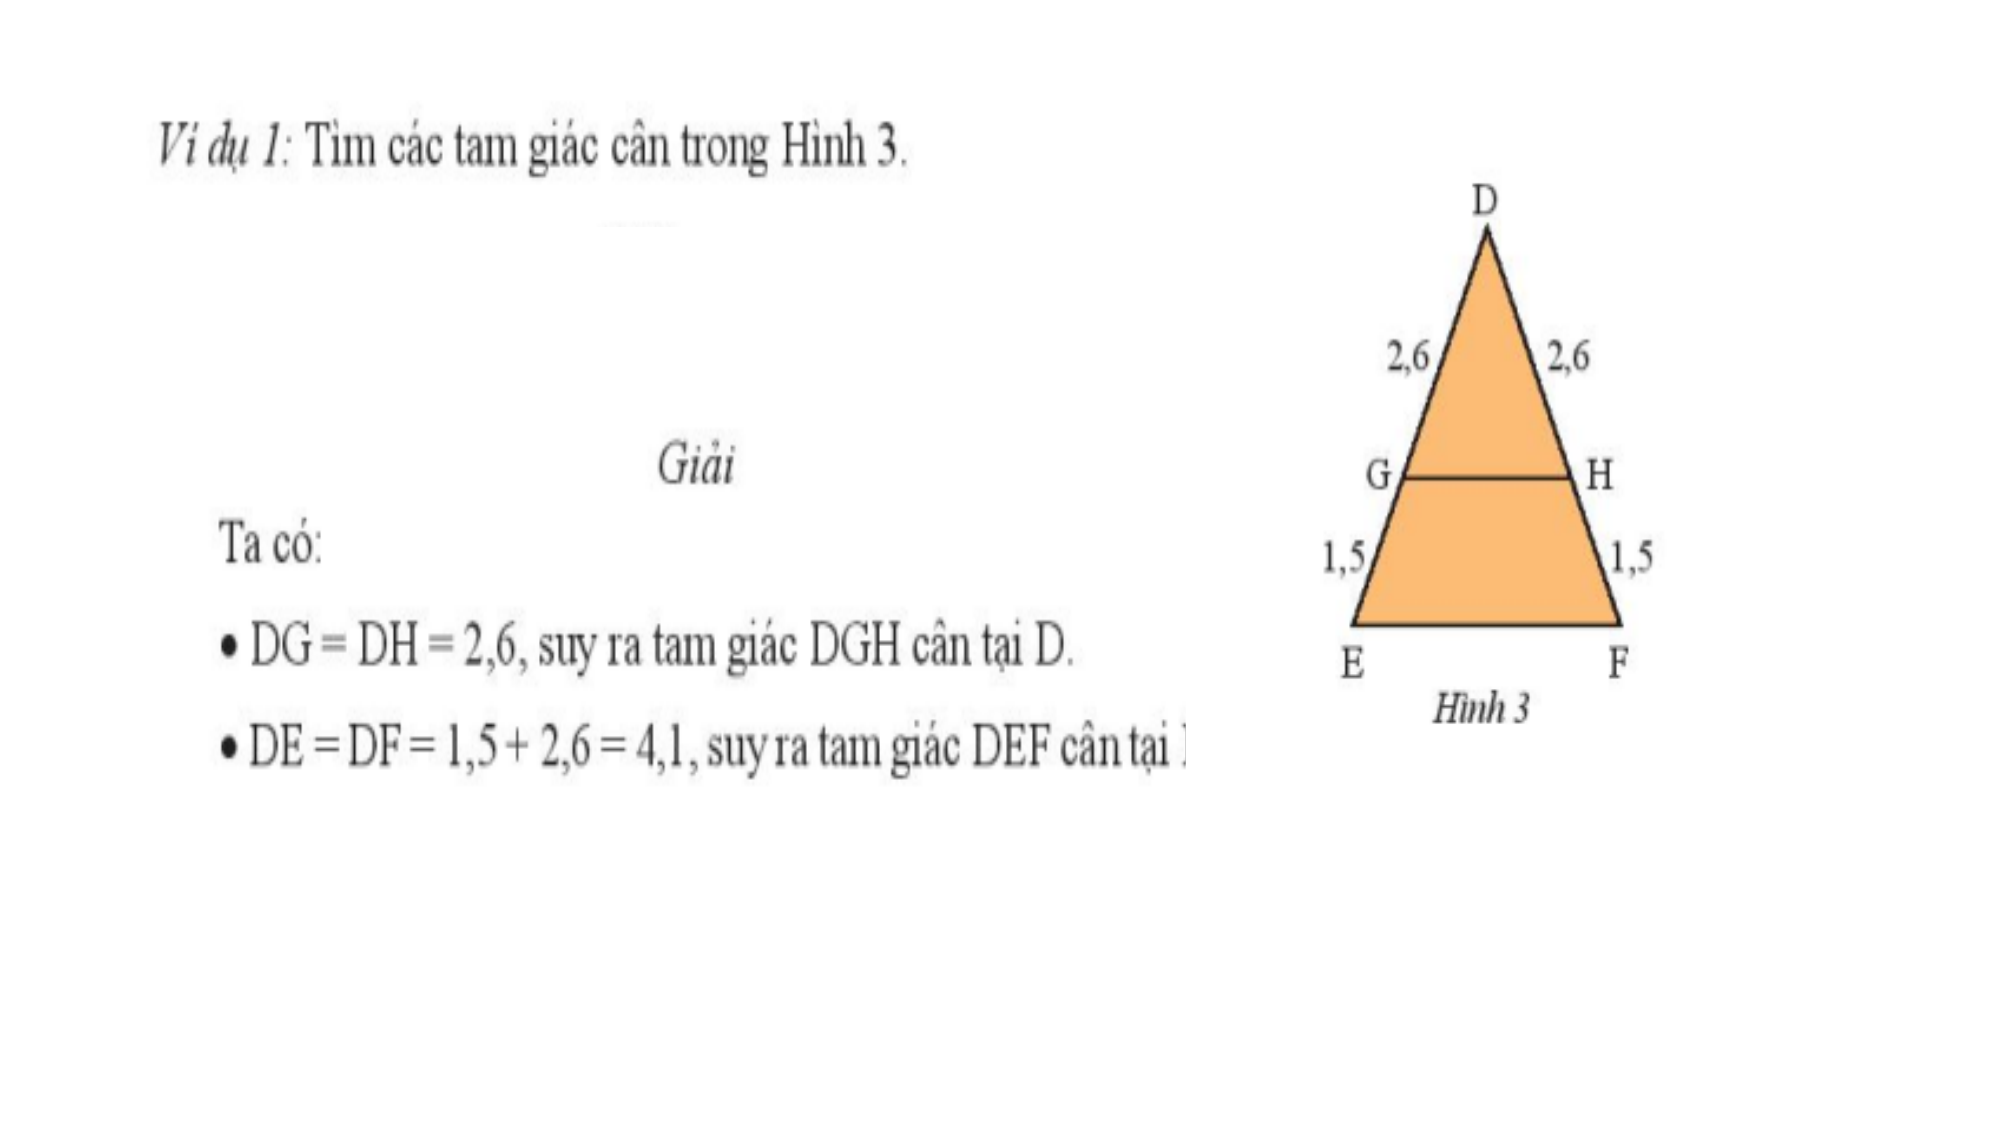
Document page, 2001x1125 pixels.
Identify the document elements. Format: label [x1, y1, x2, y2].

picture [1247, 92, 1893, 737]
picture [67, 30, 1015, 227]
picture [130, 414, 1186, 902]
